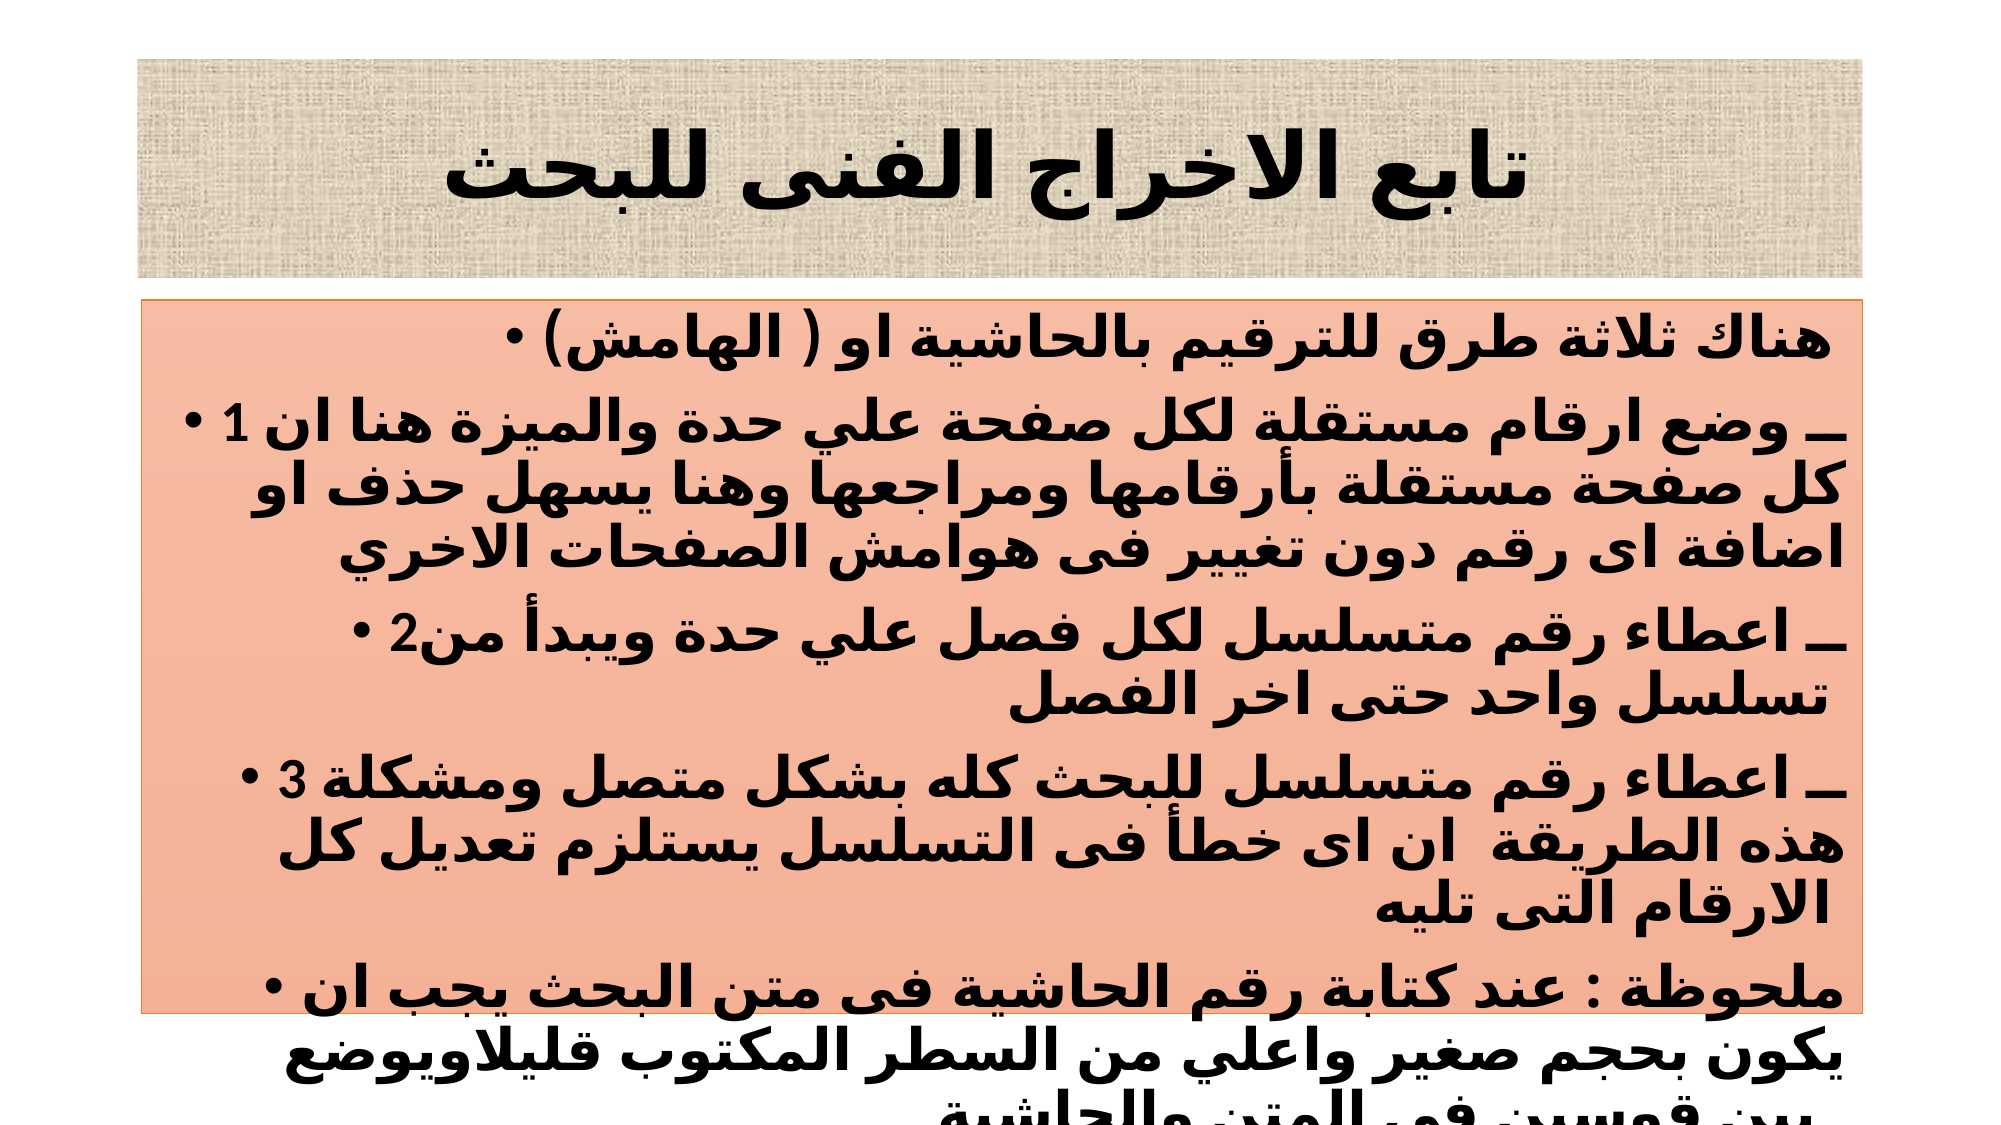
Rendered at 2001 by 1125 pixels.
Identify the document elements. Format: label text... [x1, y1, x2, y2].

list هناك ثلاثة طرق للترقيم بالحاشية او ( الهامش) 1 ــ وضع ارقام مستقلة لكل صفحة علي حدة والميزة هنا ان كل صفحة مستقلة بأرقامها ومراجعها وهنا يسهل حذف او اضافة اى رقم دون تغيير فى هوامش الصفحات الاخري 2ــ اعطاء رقم متسلسل لكل فصل علي حدة ويبدأ من تسلسل واحد حتى اخر الفصل 3 ــ اعطاء رقم متسلسل للبحث كله بشكل متصل ومشكلة هذه الطريقة ان اى خطأ فى التسلسل يستلزم تعديل كل الارقام التى تليه ملحوظة : عند كتابة رقم الحاشية فى متن البحث يجب ان يكون بحجم صغير واعلي من السطر المكتوب قليلاويوضع بين قوسين فى المتن والحاشية [141, 299, 1863, 1014]
title تابع الاخراج الفنى للبحث [137, 59, 1863, 278]
